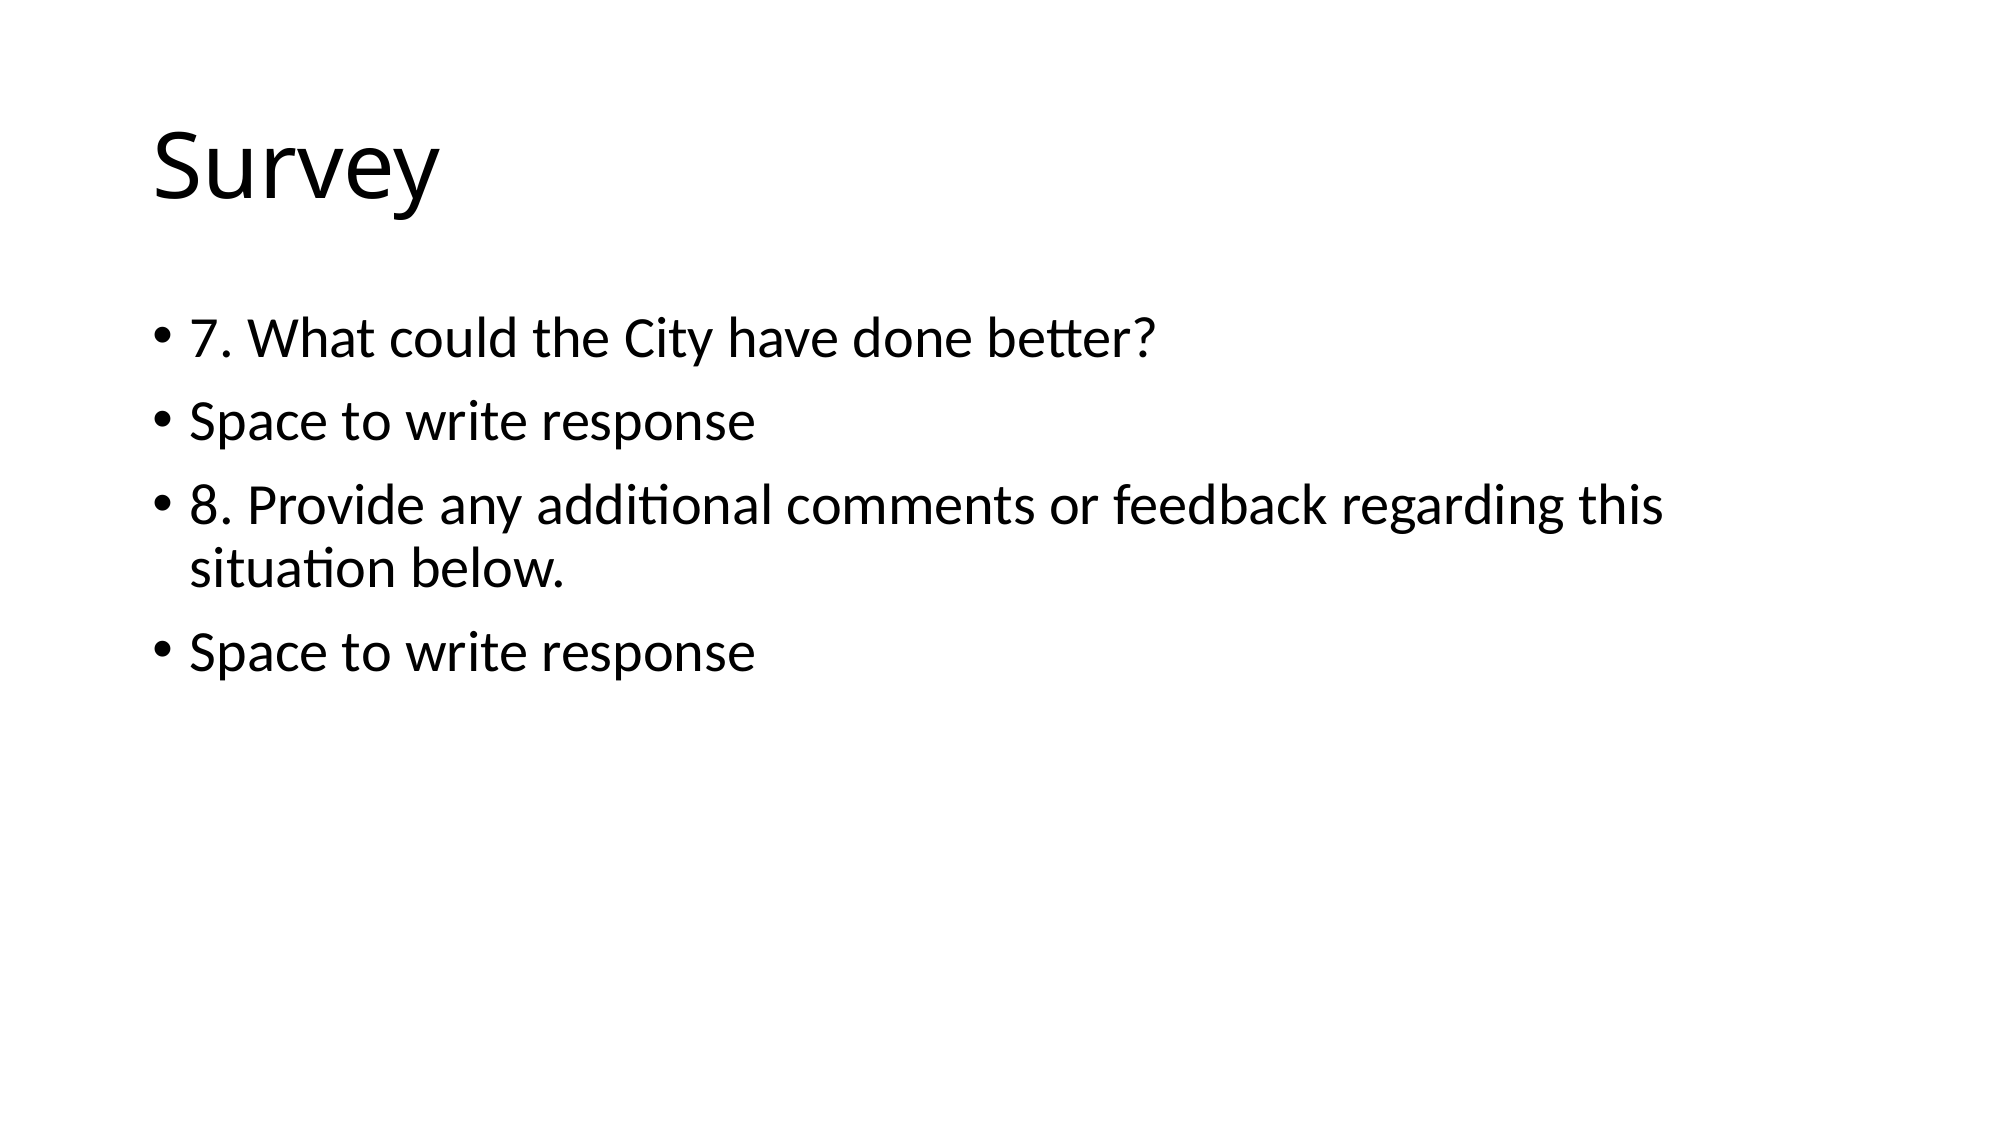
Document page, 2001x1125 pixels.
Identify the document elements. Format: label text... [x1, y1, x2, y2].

title Survey [137, 59, 1863, 278]
list 7. What could the City have done better? Space to write response 8. Provide any additional comments or feedback regarding this situation below. Space to write response [137, 299, 1863, 1014]
